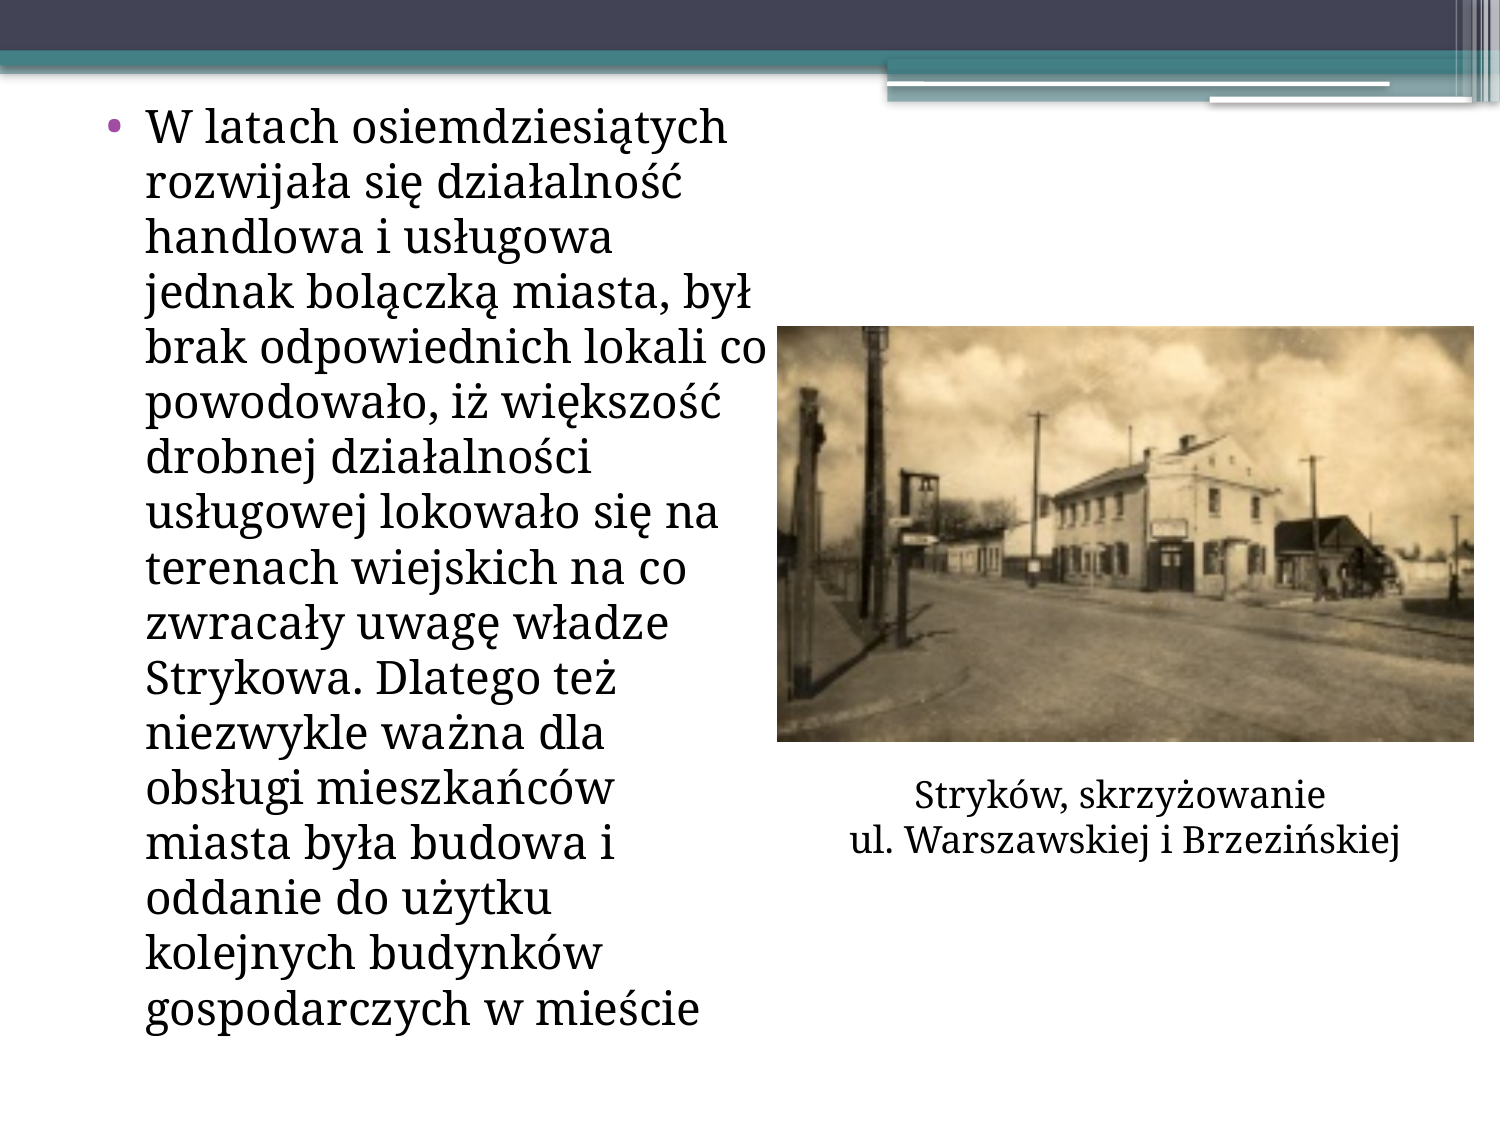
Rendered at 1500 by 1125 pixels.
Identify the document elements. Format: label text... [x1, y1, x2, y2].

text_box Stryków, skrzyżowanie ul. Warszawskiej i Brzezińskiej [800, 763, 1451, 868]
picture [776, 326, 1475, 742]
list W latach osiemdziesiątych rozwijała się działalność handlowa i usługowa jednak bolączką miasta, był brak odpowiednich lokali co powodowało, iż większość drobnej działalności usługowej lokowało się na terenach wiejskich na co zwracały uwagę władze Strykowa. Dlatego też niezwykle ważna dla obsługi mieszkańców miasta była budowa i oddanie do użytku kolejnych budynków gospodarczych w mieście [75, 90, 786, 1079]
